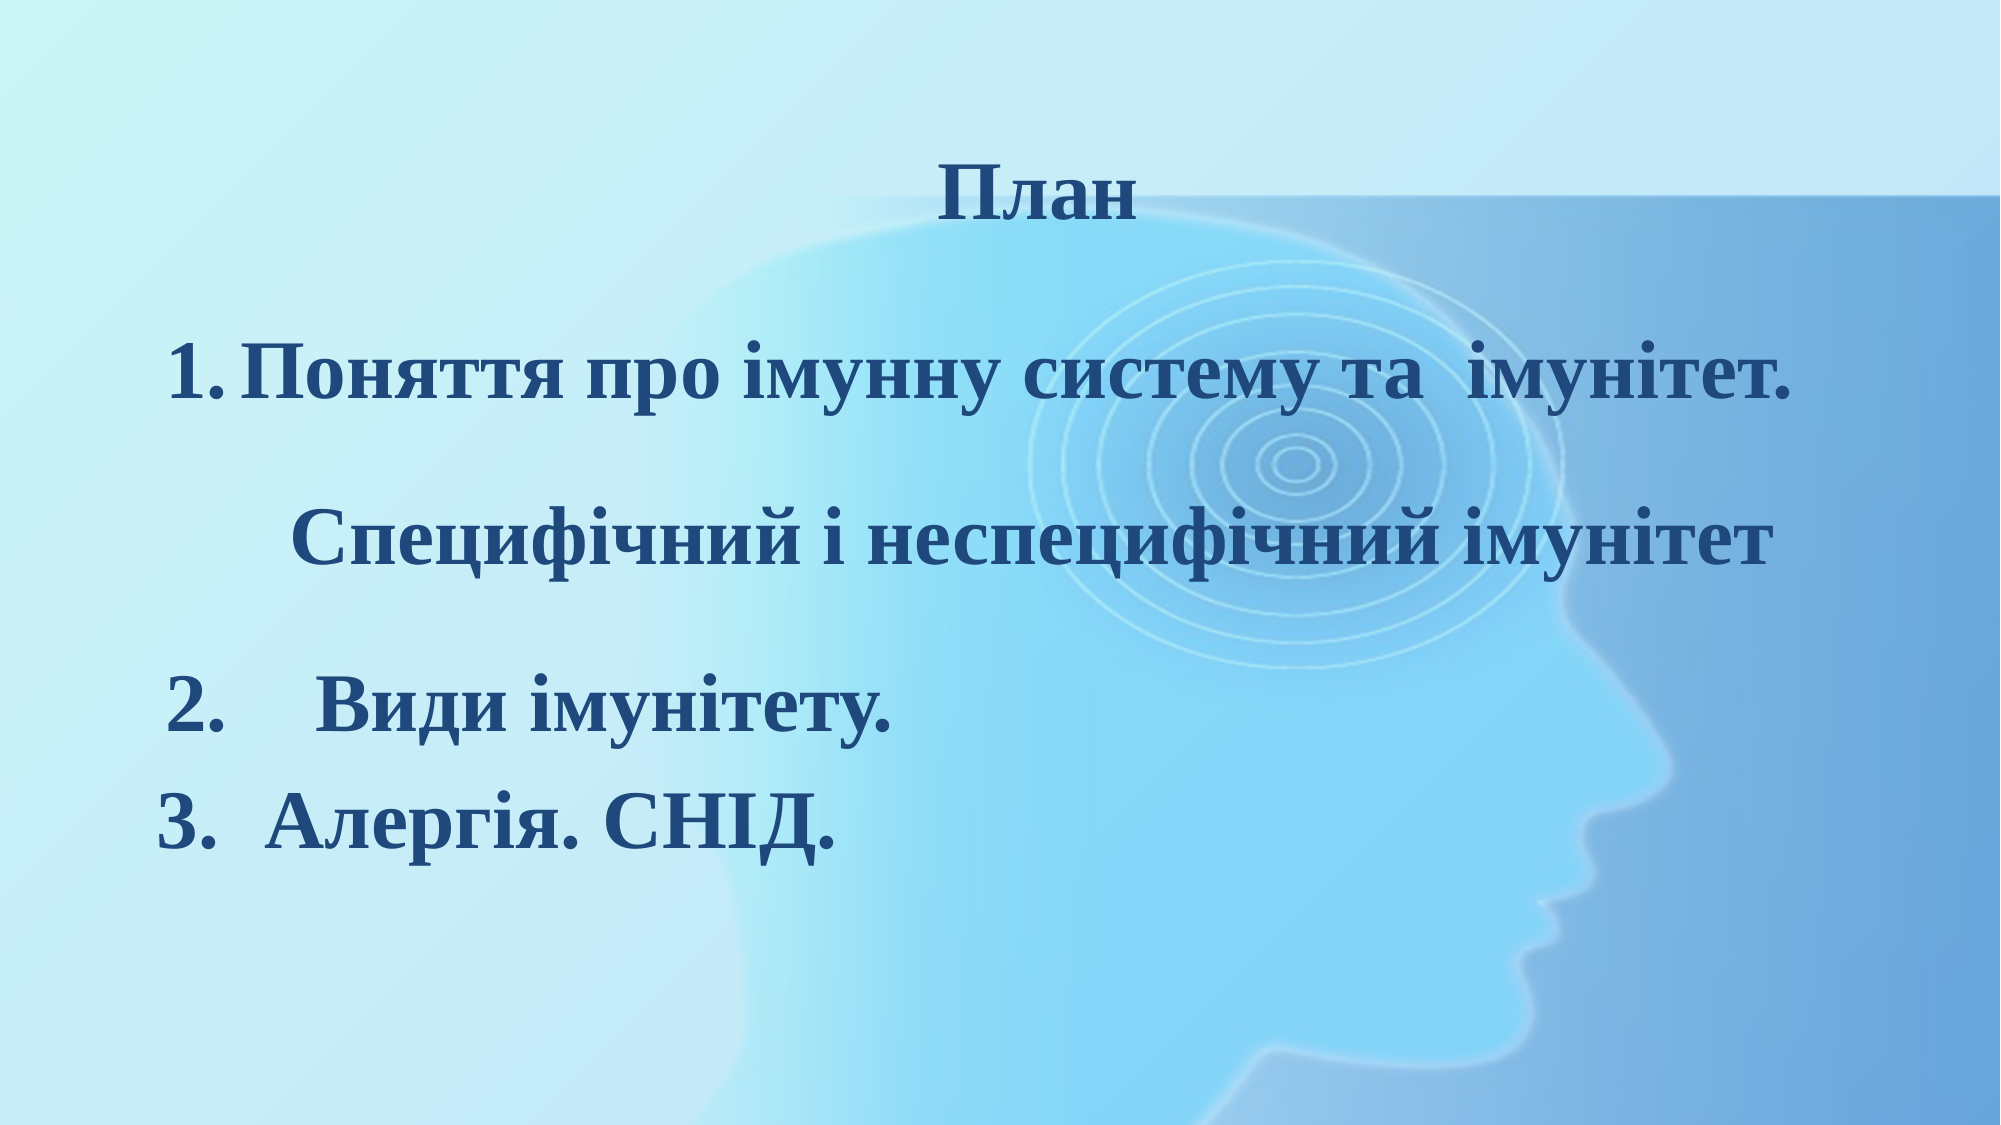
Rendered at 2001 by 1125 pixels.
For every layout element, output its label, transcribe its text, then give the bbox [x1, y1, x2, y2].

list План Поняття про імунну систему та імунітет. Специфічний і неспецифічний імунітет 2. Види імунітету. 3. Алергія. СНІД. [99, 78, 1900, 1005]
picture [0, 0, 2000, 1125]
